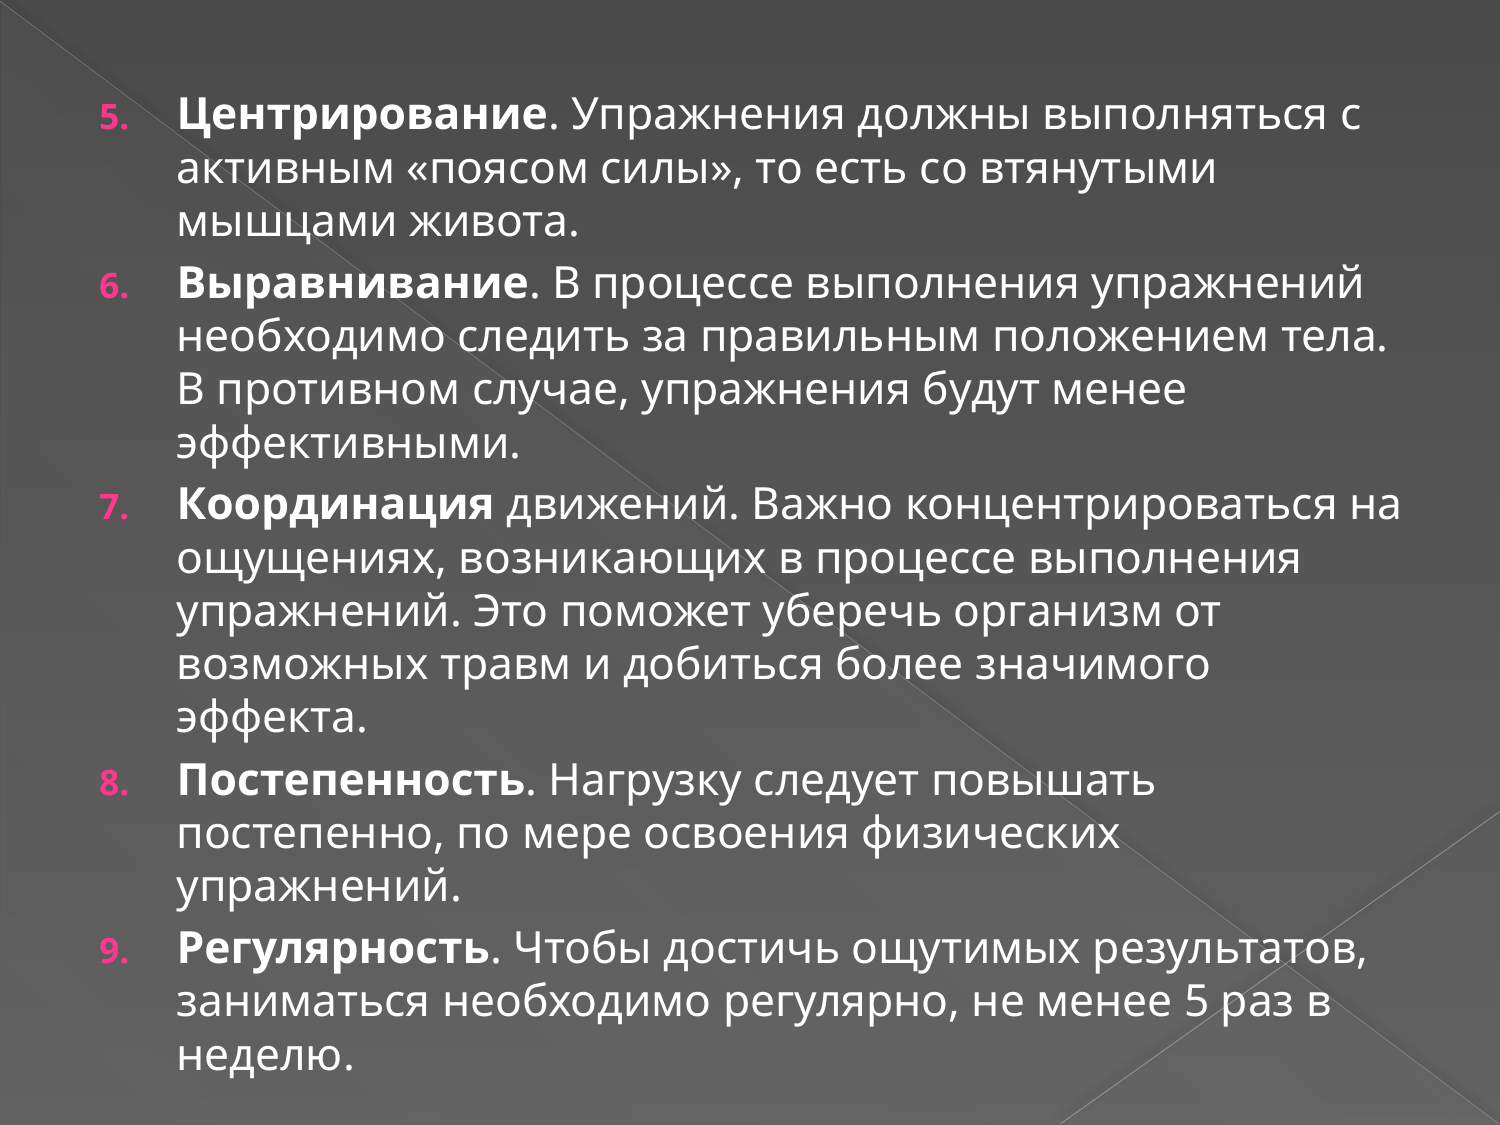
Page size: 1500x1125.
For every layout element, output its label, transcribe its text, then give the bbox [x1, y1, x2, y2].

list Центрирование. Упражнения должны выполняться с активным «поясом силы», то есть со втянутыми мышцами живота. Выравнивание. В процессе выполнения упражнений необходимо следить за правильным положением тела. В противном случае, упражнения будут менее эффективными. Координация движений. Важно концентрироваться на ощущениях, возникающих в процессе выполнения упражнений. Это поможет уберечь организм от возможных травм и добиться более значимого эффекта. Постепенность. Нагрузку следует повышать постепенно, по мере освоения физических упражнений. Регулярность. Чтобы достичь ощутимых результатов, заниматься необходимо регулярно, не менее 5 раз в неделю. [75, 78, 1425, 1094]
